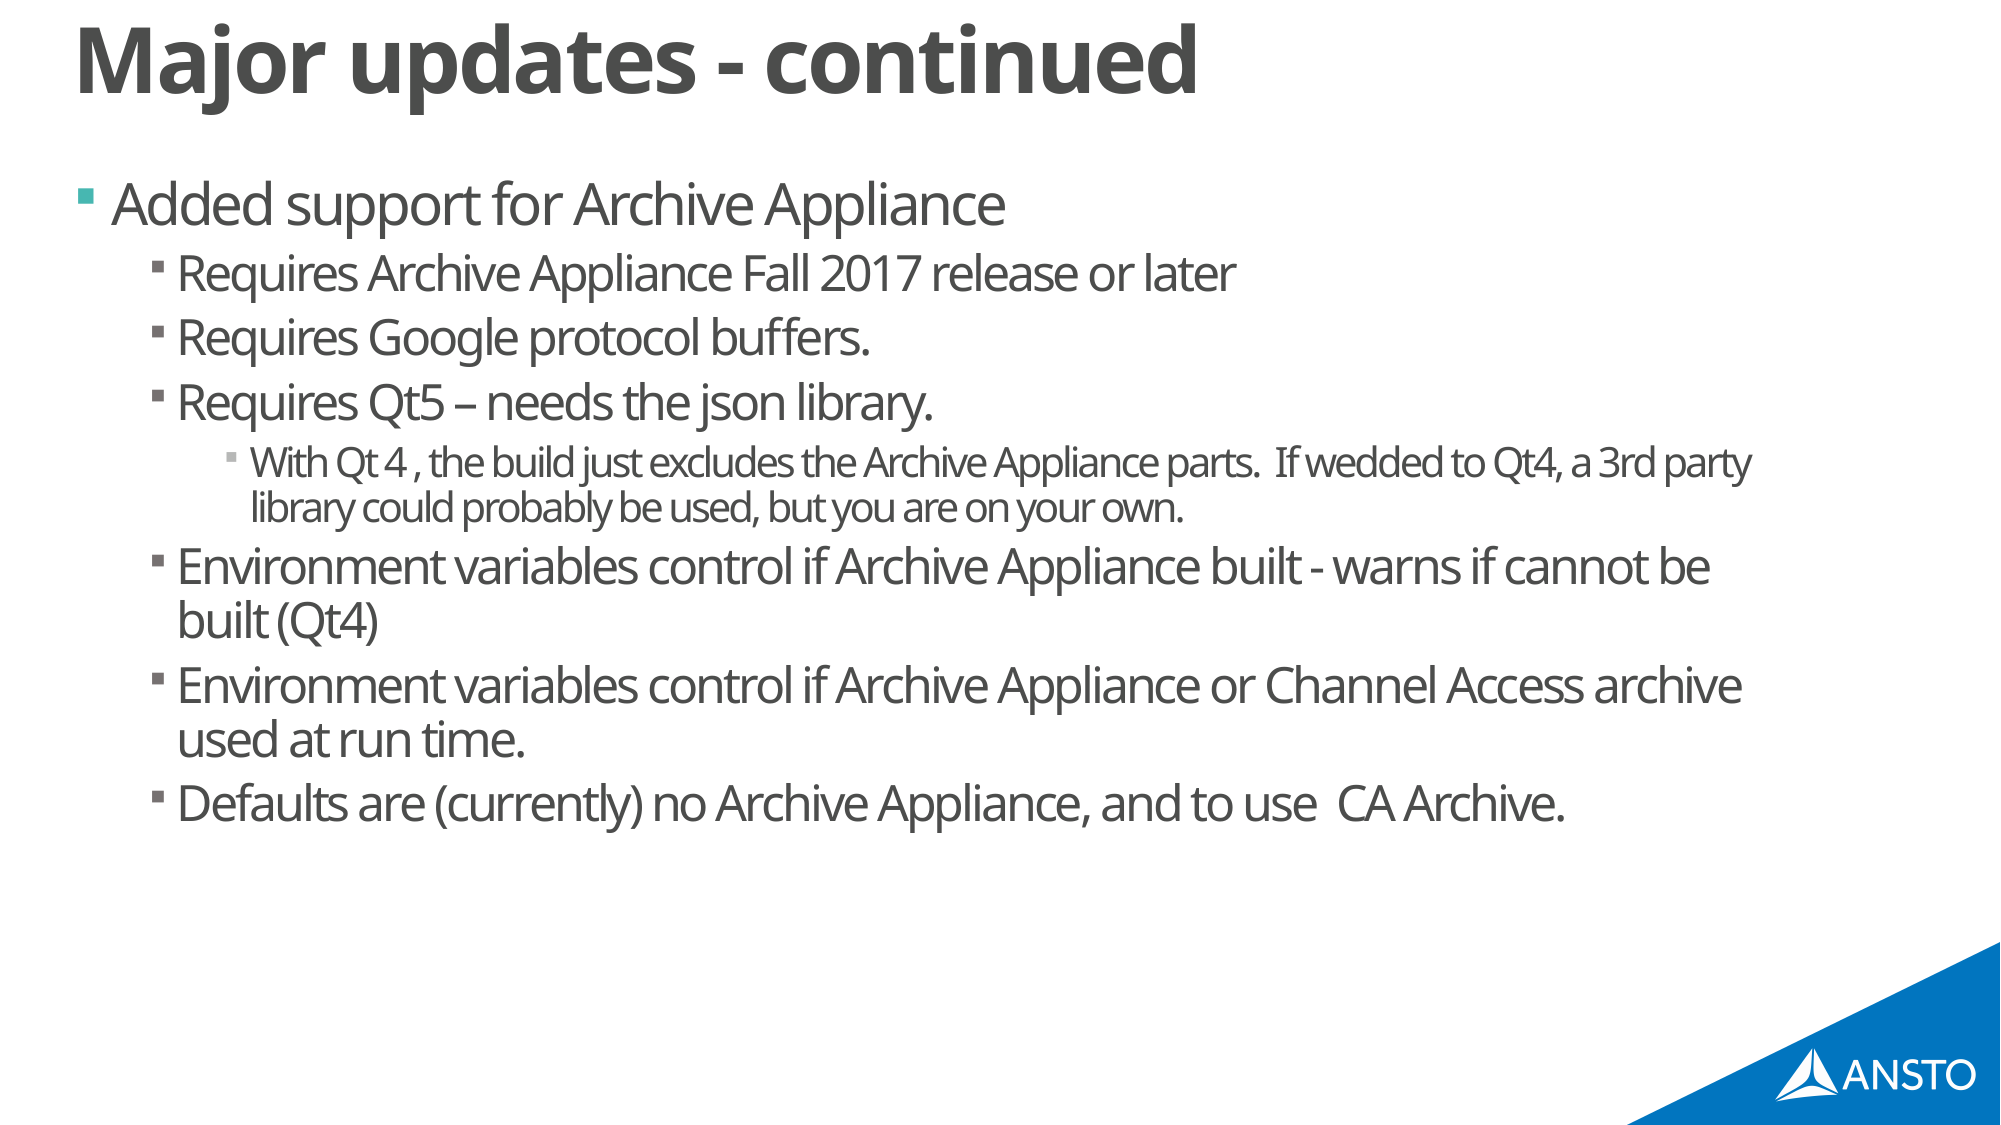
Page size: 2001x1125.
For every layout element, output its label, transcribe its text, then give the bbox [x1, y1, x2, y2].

picture [1627, 942, 2000, 1125]
list Added support for Archive Appliance Requires Archive Appliance Fall 2017 release or later Requires Google protocol buffers. Requires Qt5 – needs the json library. With Qt 4 , the build just excludes the Archive Appliance parts. If wedded to Qt4, a 3rd party library could probably be used, but you are on your own. Environment variables control if Archive Appliance built - warns if cannot be built (Qt4) Environment variables control if Archive Appliance or Channel Access archive used at run time. Defaults are (currently) no Archive Appliance, and to use CA Archive. [58, 167, 1824, 1030]
title Major updates - continued [57, 0, 1940, 120]
